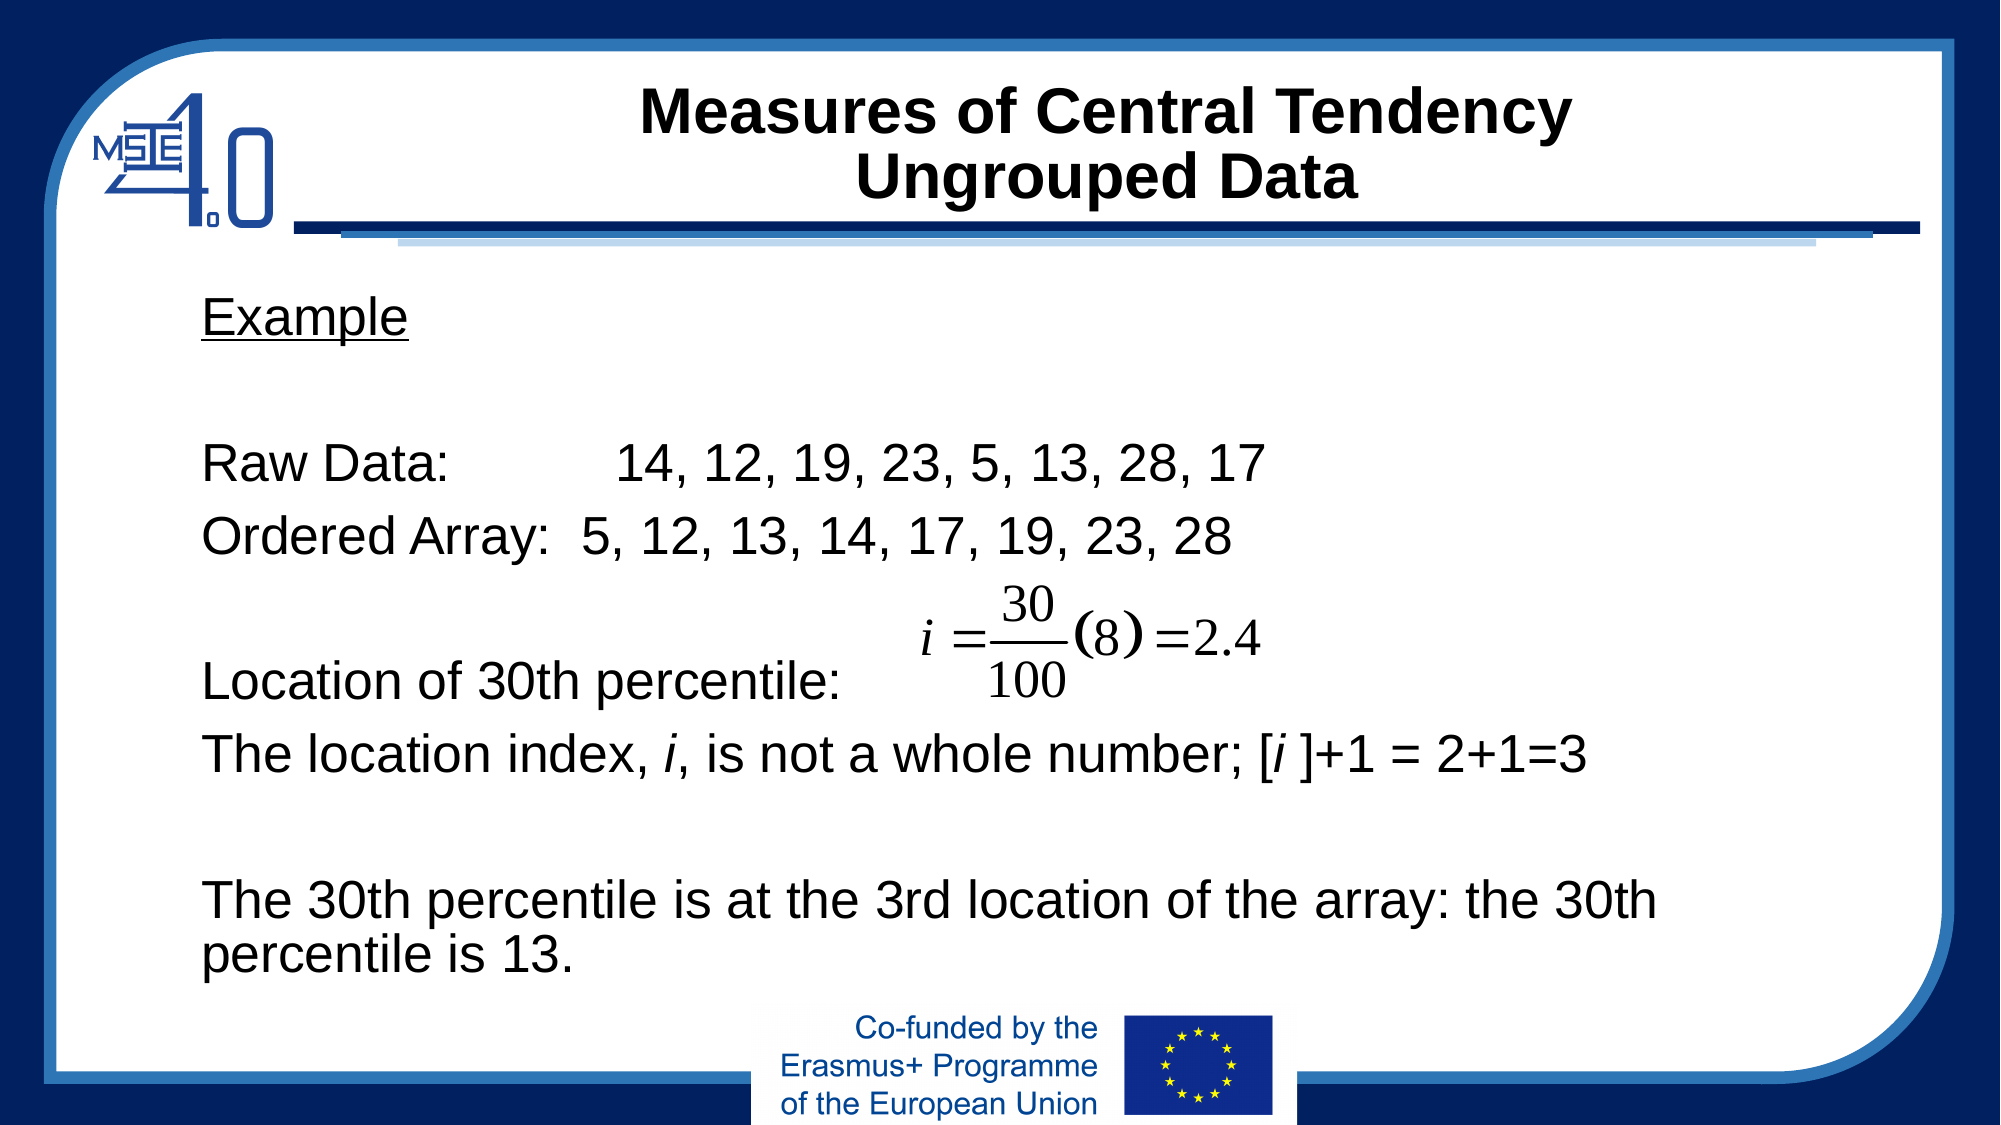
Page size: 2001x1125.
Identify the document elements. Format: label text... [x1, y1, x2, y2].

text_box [918, 574, 1264, 704]
title Measures of Central Tendency Ungrouped Data [294, 75, 1921, 220]
picture [751, 1003, 1298, 1125]
list Example Raw Data: 14, 12, 19, 23, 5, 13, 28, 17 Ordered Array: 5, 12, 13, 14, 17, 19, 23, 28 Location of 30th percentile: The location index, i, is not a whole number; [i ]+1 = 2+1=3 The 30th percentile is at the 3rd location of the array: the 30th percentile is 13. [186, 285, 1888, 992]
text_box [0, 0, 2000, 75]
